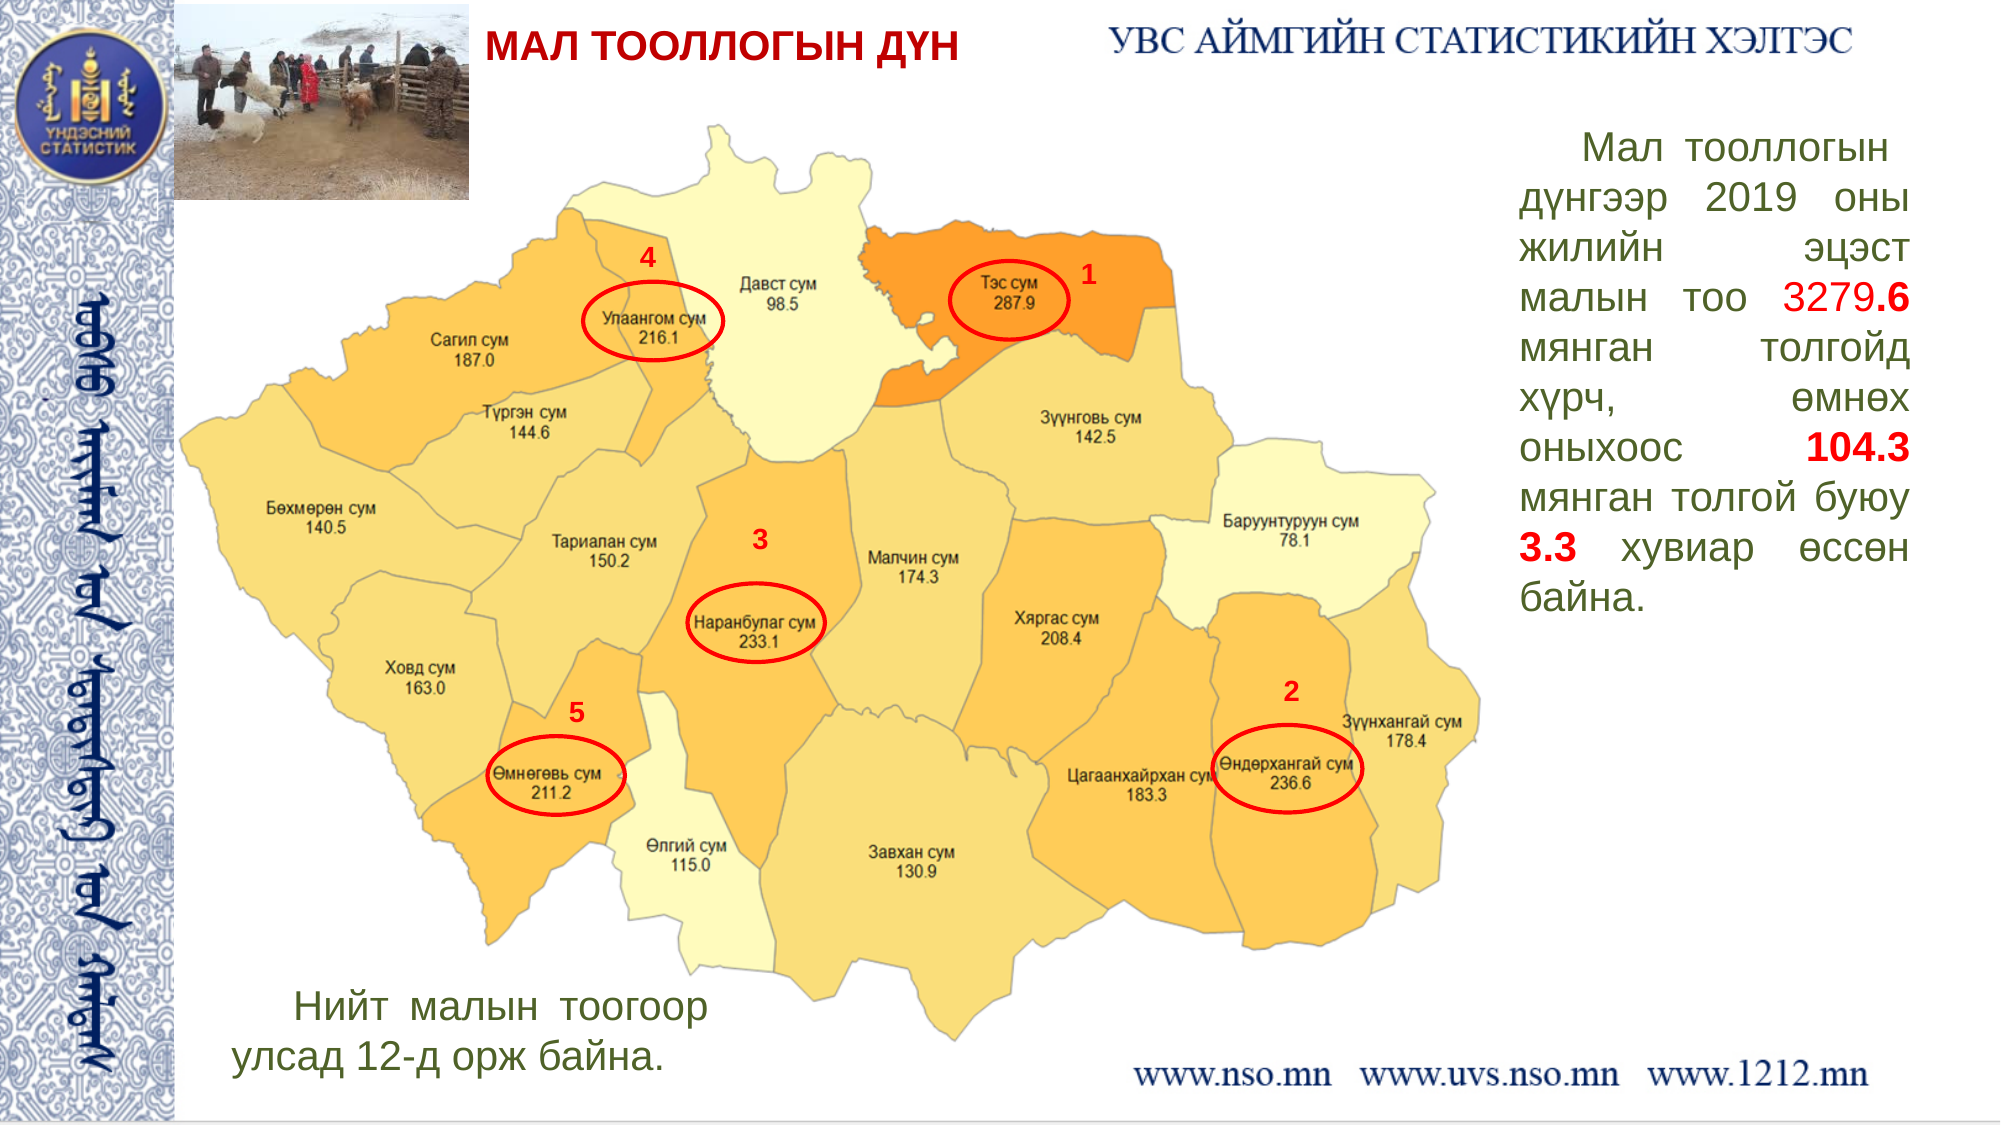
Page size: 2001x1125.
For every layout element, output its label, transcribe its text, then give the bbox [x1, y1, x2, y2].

text_box МАЛ ТООЛЛОГЫН ДҮН [472, 11, 1858, 76]
picture [0, 0, 2001, 1125]
text_box Мал тооллогын дүнгээр 2019 оны жилийн эцэст малын тоо 3279.6 мянган толгойд хүрч, өмнөх оныхоос 104.3 мянган толгой буюу 3.3 хувиар өссөн байна. [1504, 112, 1925, 628]
text_box Нийт малын тоогоор улсад 12-д орж байна. [216, 1057, 724, 1086]
